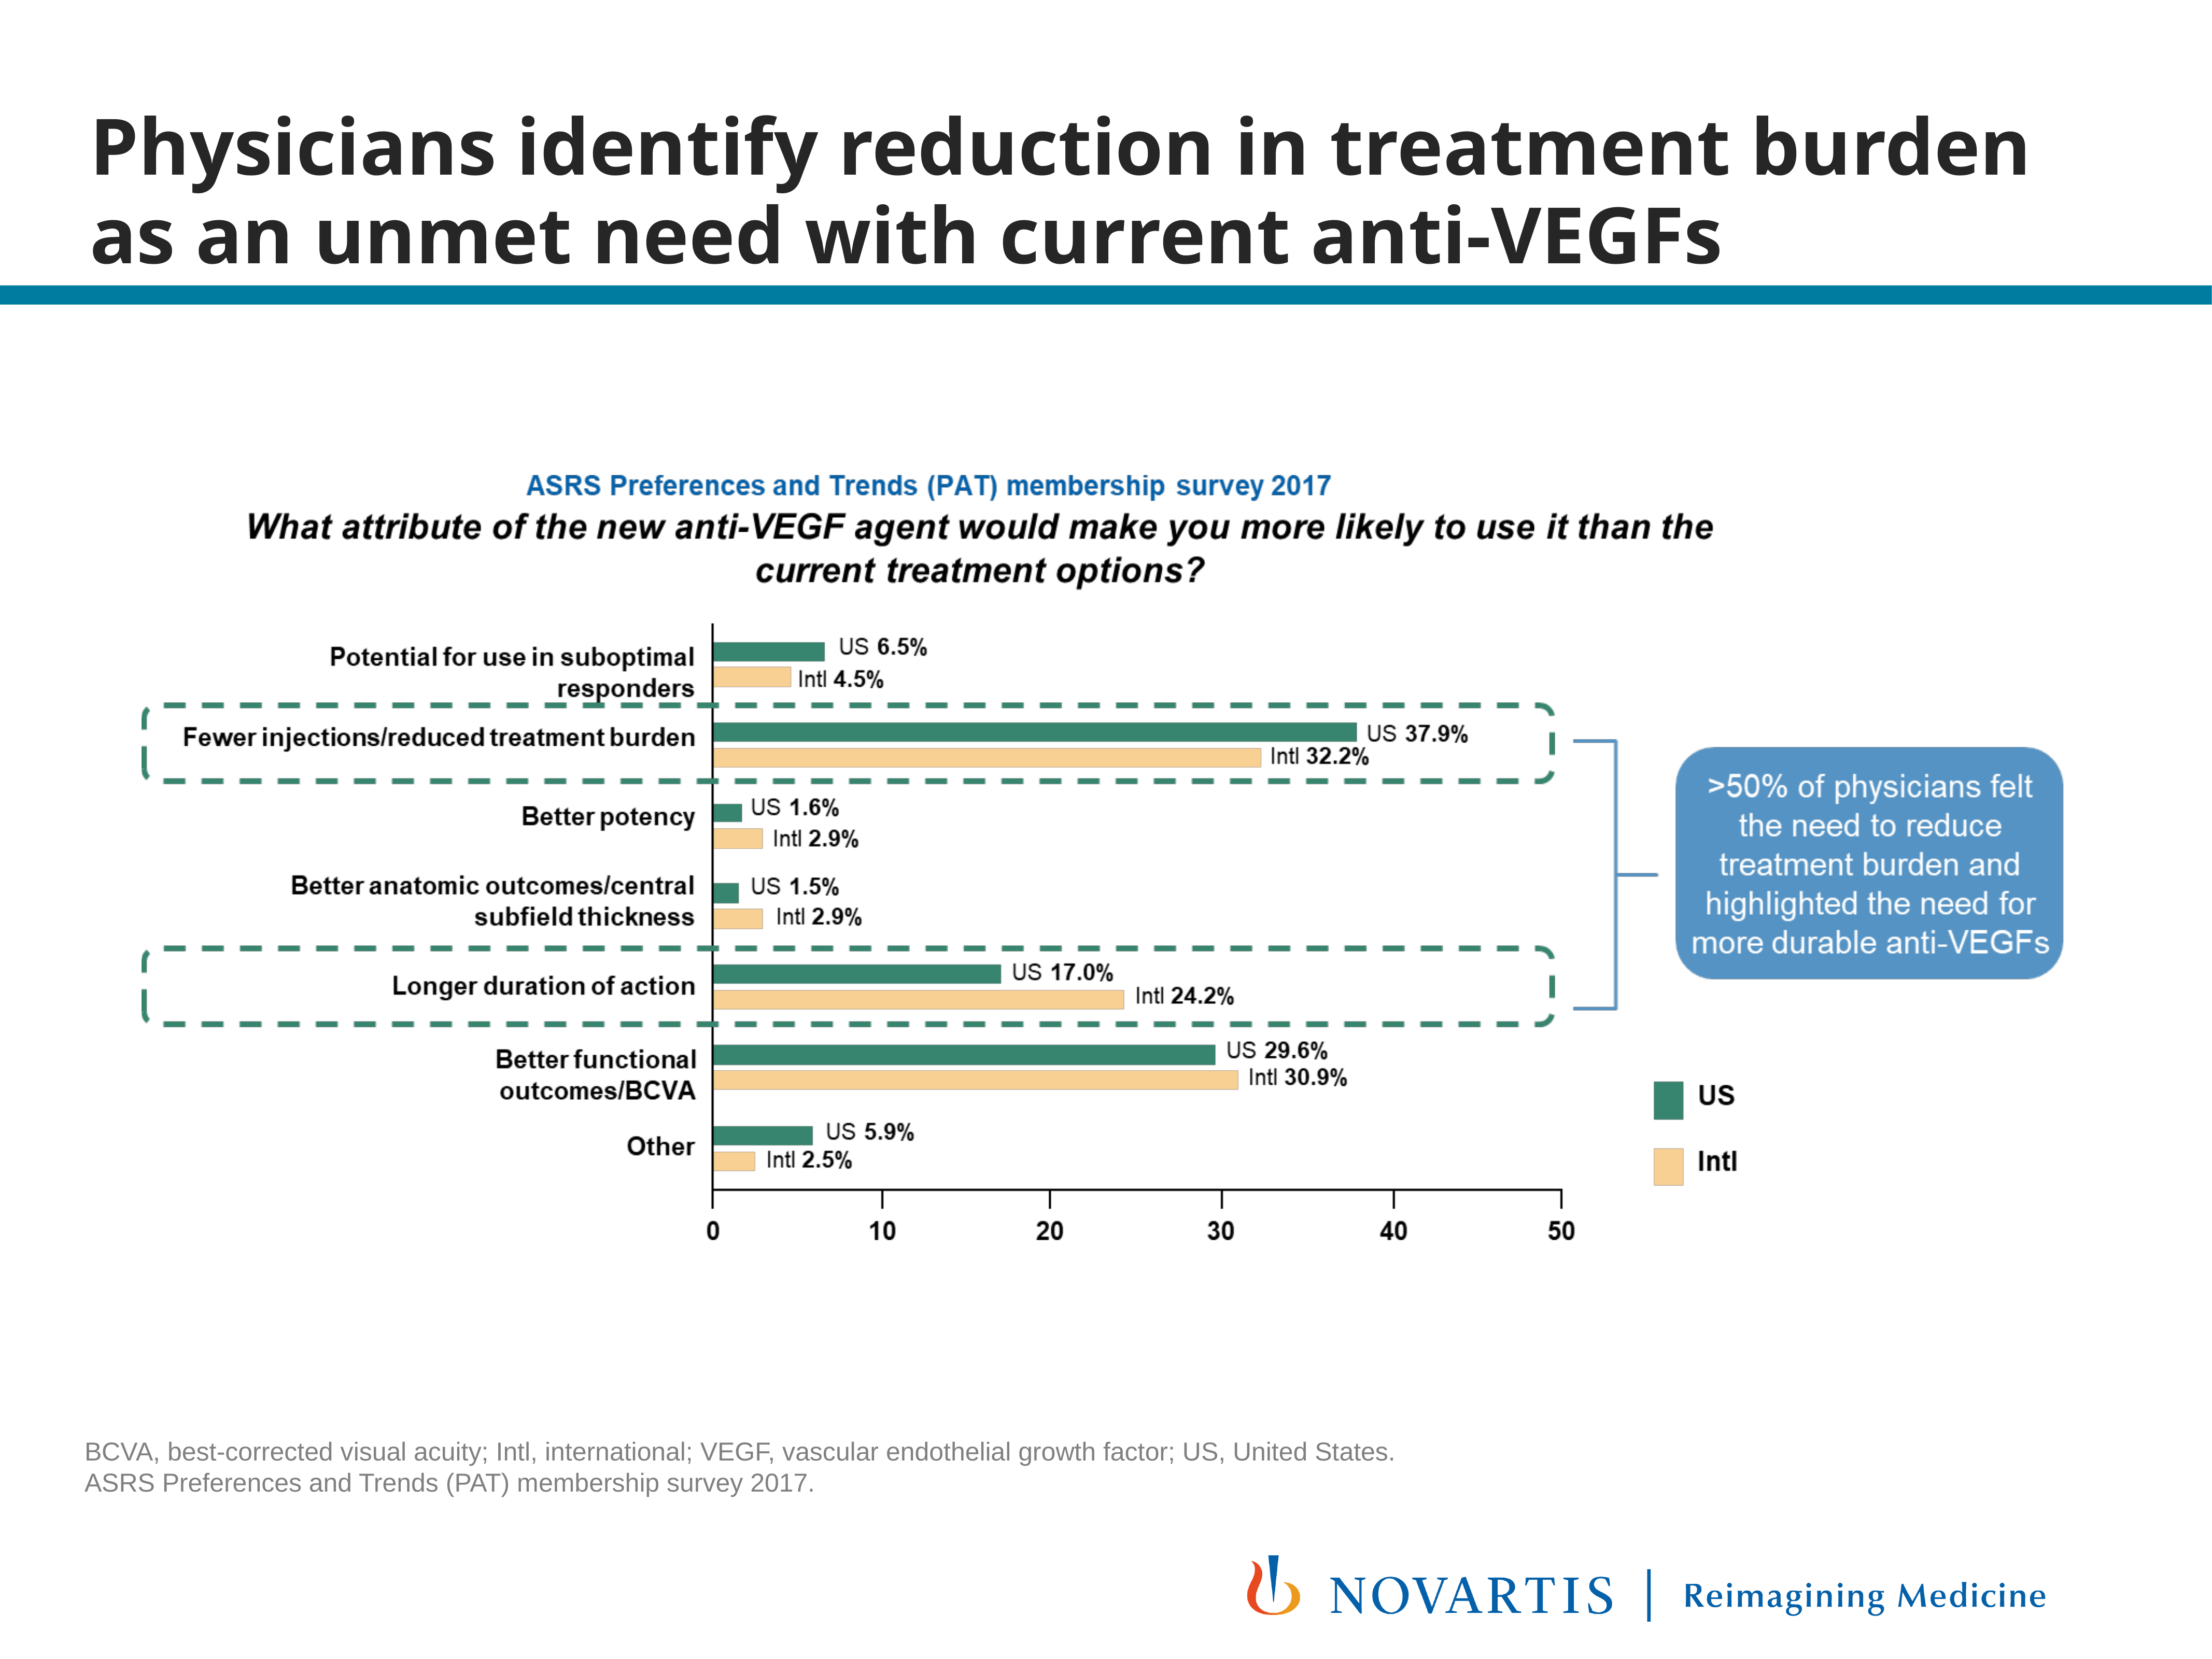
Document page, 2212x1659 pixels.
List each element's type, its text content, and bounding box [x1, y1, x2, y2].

picture [1235, 1533, 2070, 1622]
picture [142, 458, 2070, 1262]
text_box BCVA, best-corrected visual acuity; Intl, international; VEGF, vascular endothelial growth factor; US, United States. ASRS Preferences and Trends (PAT) membership survey 2017. [84, 1435, 2092, 1497]
title Physicians identify reduction in treatment burden as an unmet need with current anti-VEGFs [82, 118, 2047, 286]
